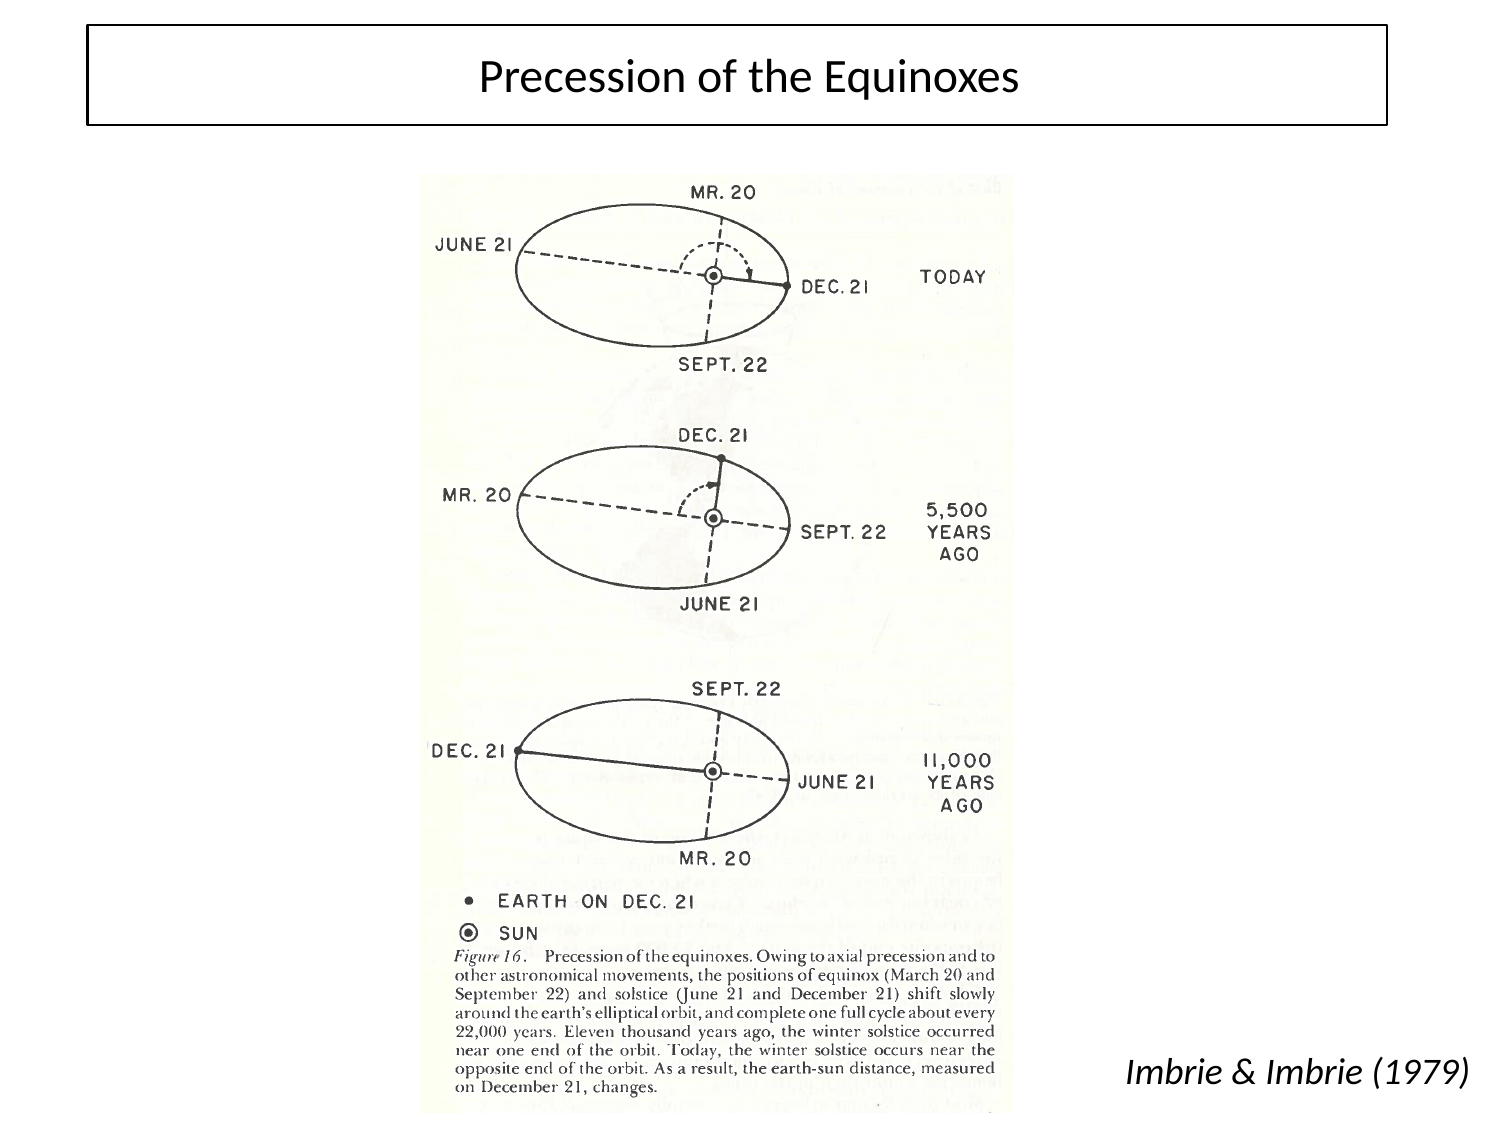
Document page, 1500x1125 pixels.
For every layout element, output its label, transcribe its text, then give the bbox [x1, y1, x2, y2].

picture [419, 174, 1015, 1113]
text_box Imbrie & Imbrie (1979) [1110, 1039, 1486, 1100]
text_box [87, 24, 1388, 126]
